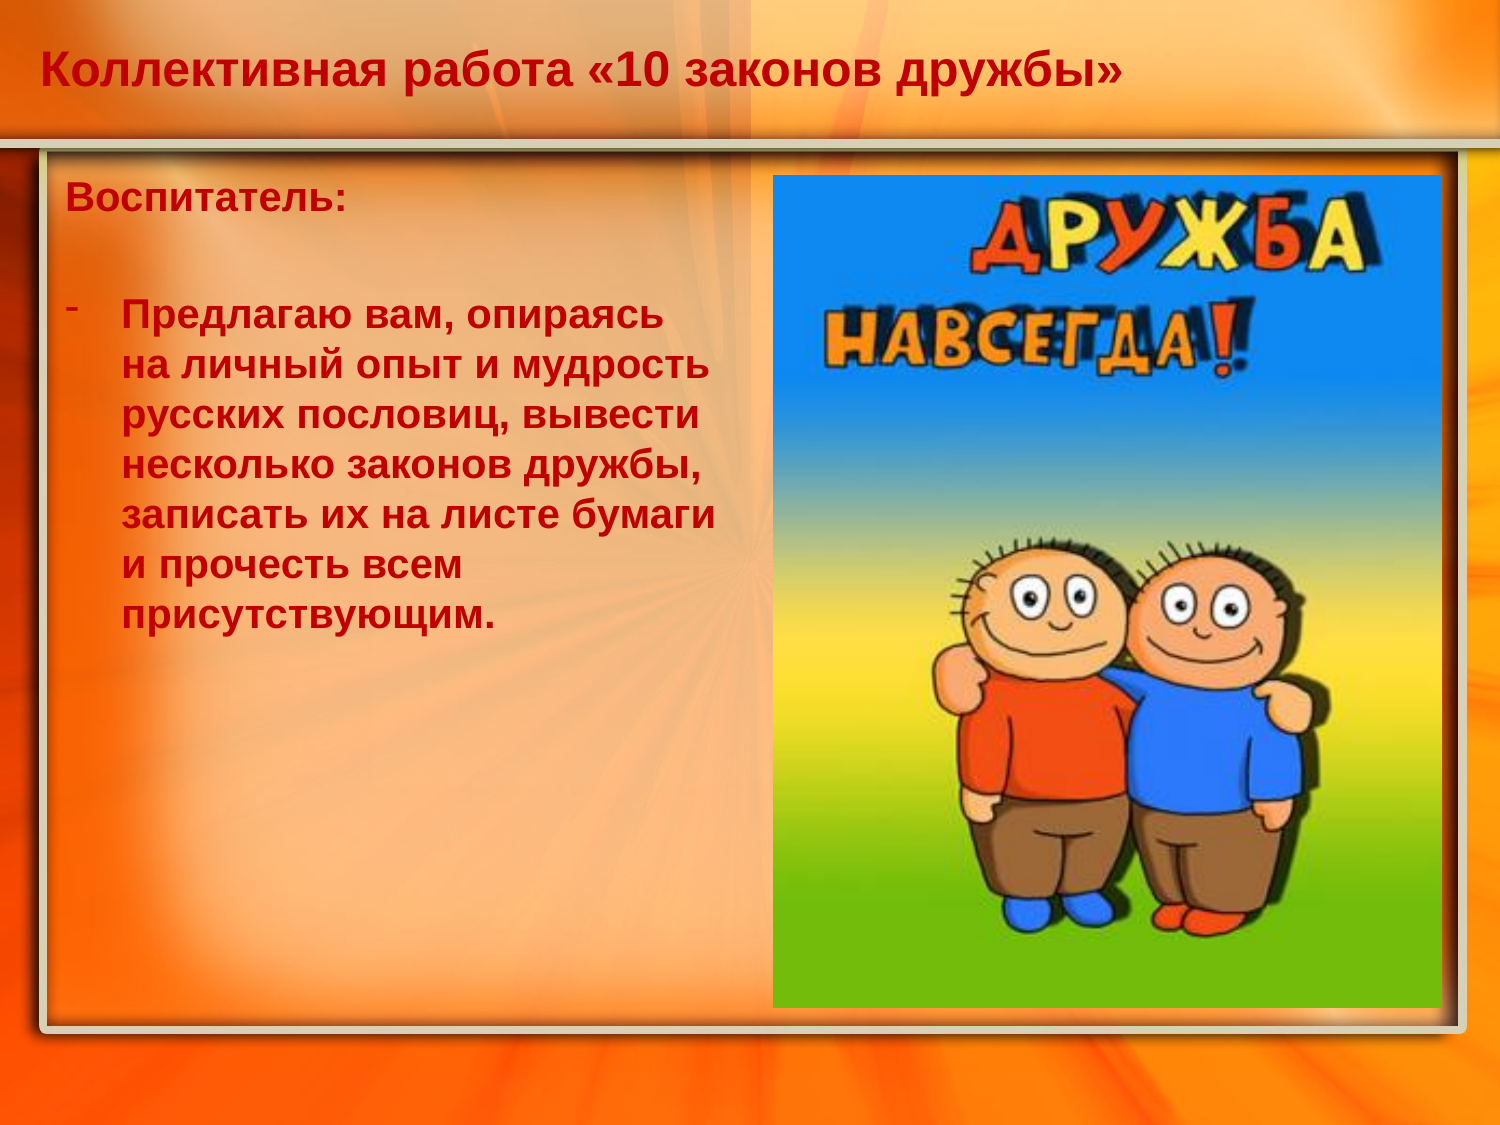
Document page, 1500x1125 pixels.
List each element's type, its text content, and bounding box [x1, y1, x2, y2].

picture [0, 0, 1500, 1125]
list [773, 175, 1442, 1009]
list Воспитатель: Предлагаю вам, опираясь на личный опыт и мудрость русских пословиц, вывести несколько законов дружбы, записать их на листе бумаги и прочесть всем присутствующим. [50, 162, 738, 1025]
title Коллективная работа «10 законов дружбы» [24, 20, 1475, 113]
